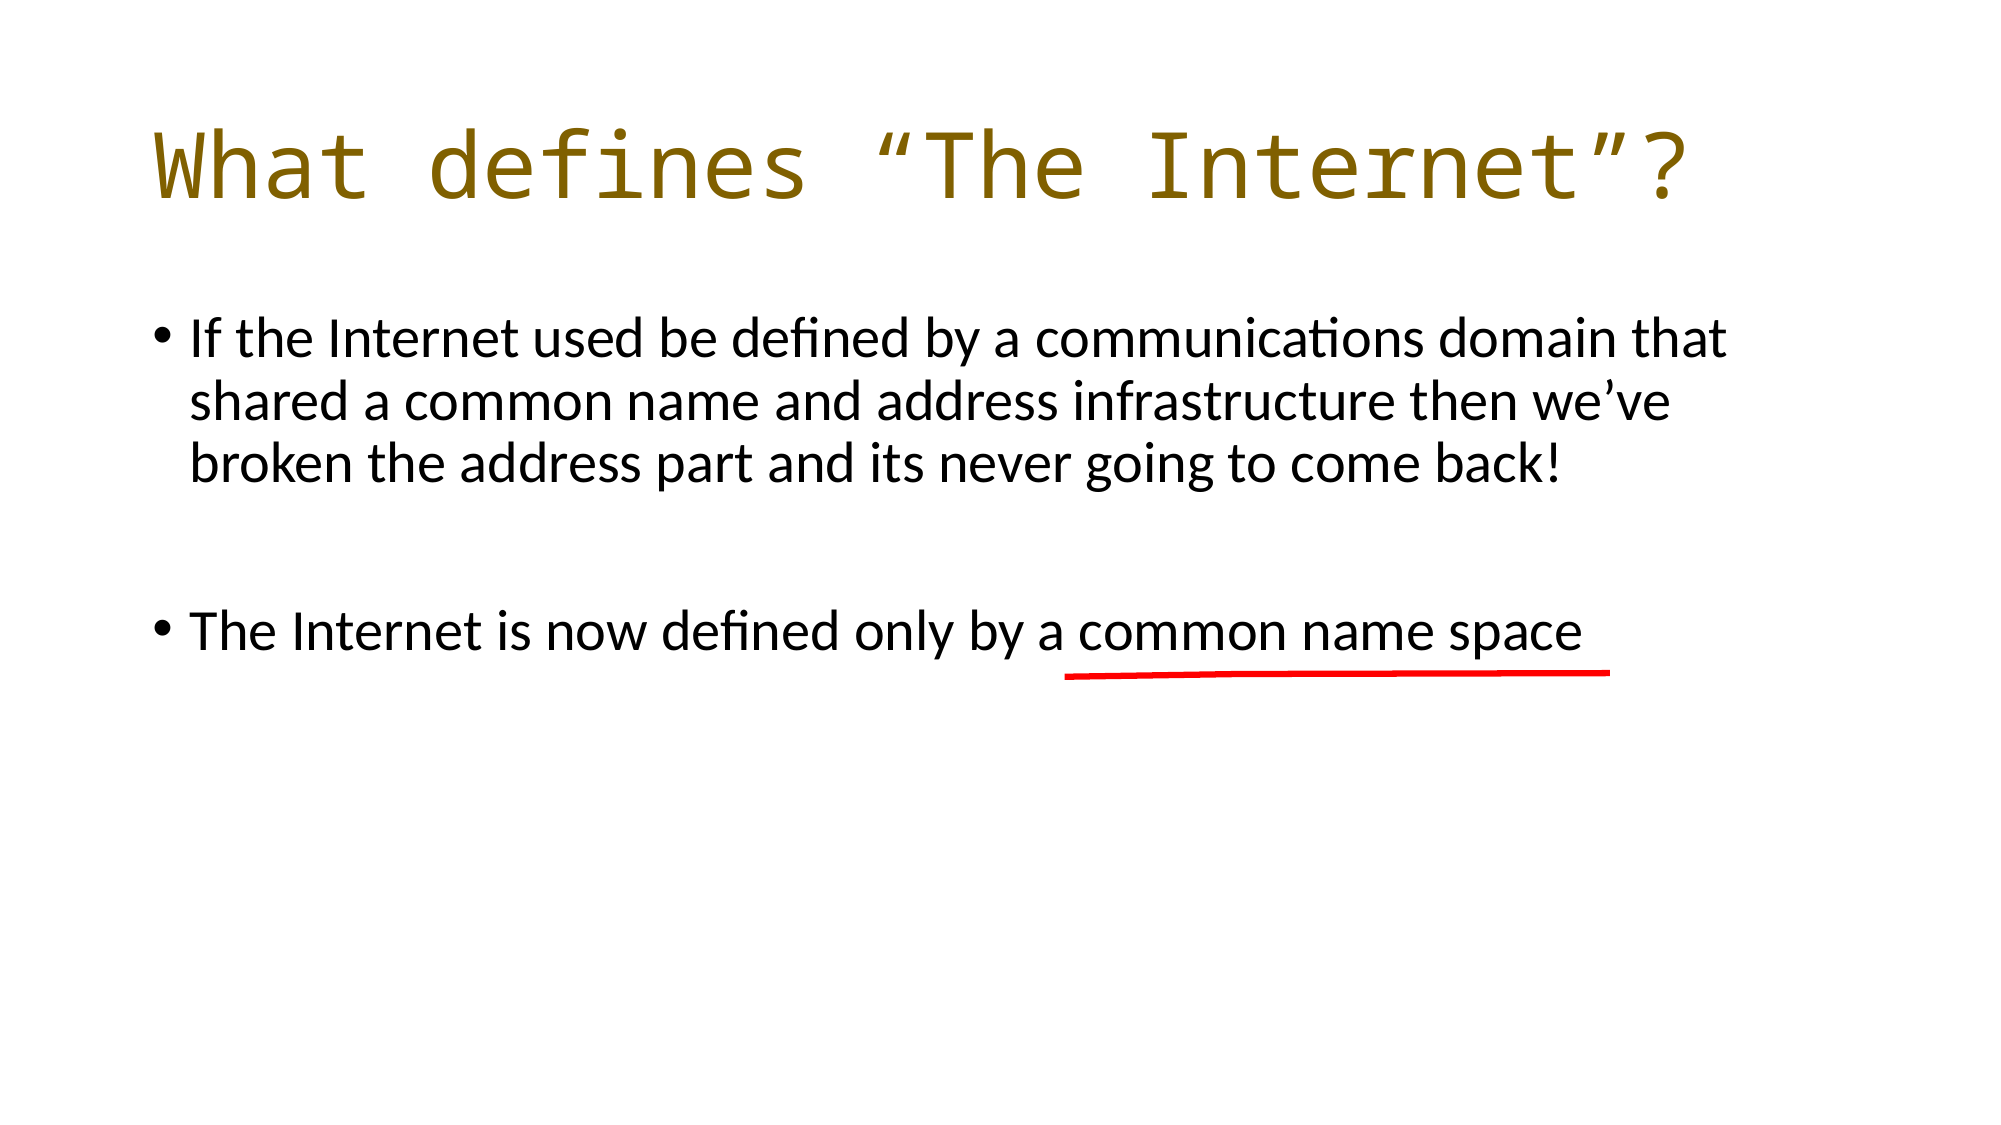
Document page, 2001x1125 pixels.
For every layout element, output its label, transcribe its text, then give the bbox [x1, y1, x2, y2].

title What defines “The Internet”? [137, 59, 1863, 278]
list If the Internet used be defined by a communications domain that shared a common name and address infrastructure then we’ve broken the address part and its never going to come back! The Internet is now defined only by a common name space [137, 299, 1863, 1014]
text_box [1064, 672, 1610, 678]
